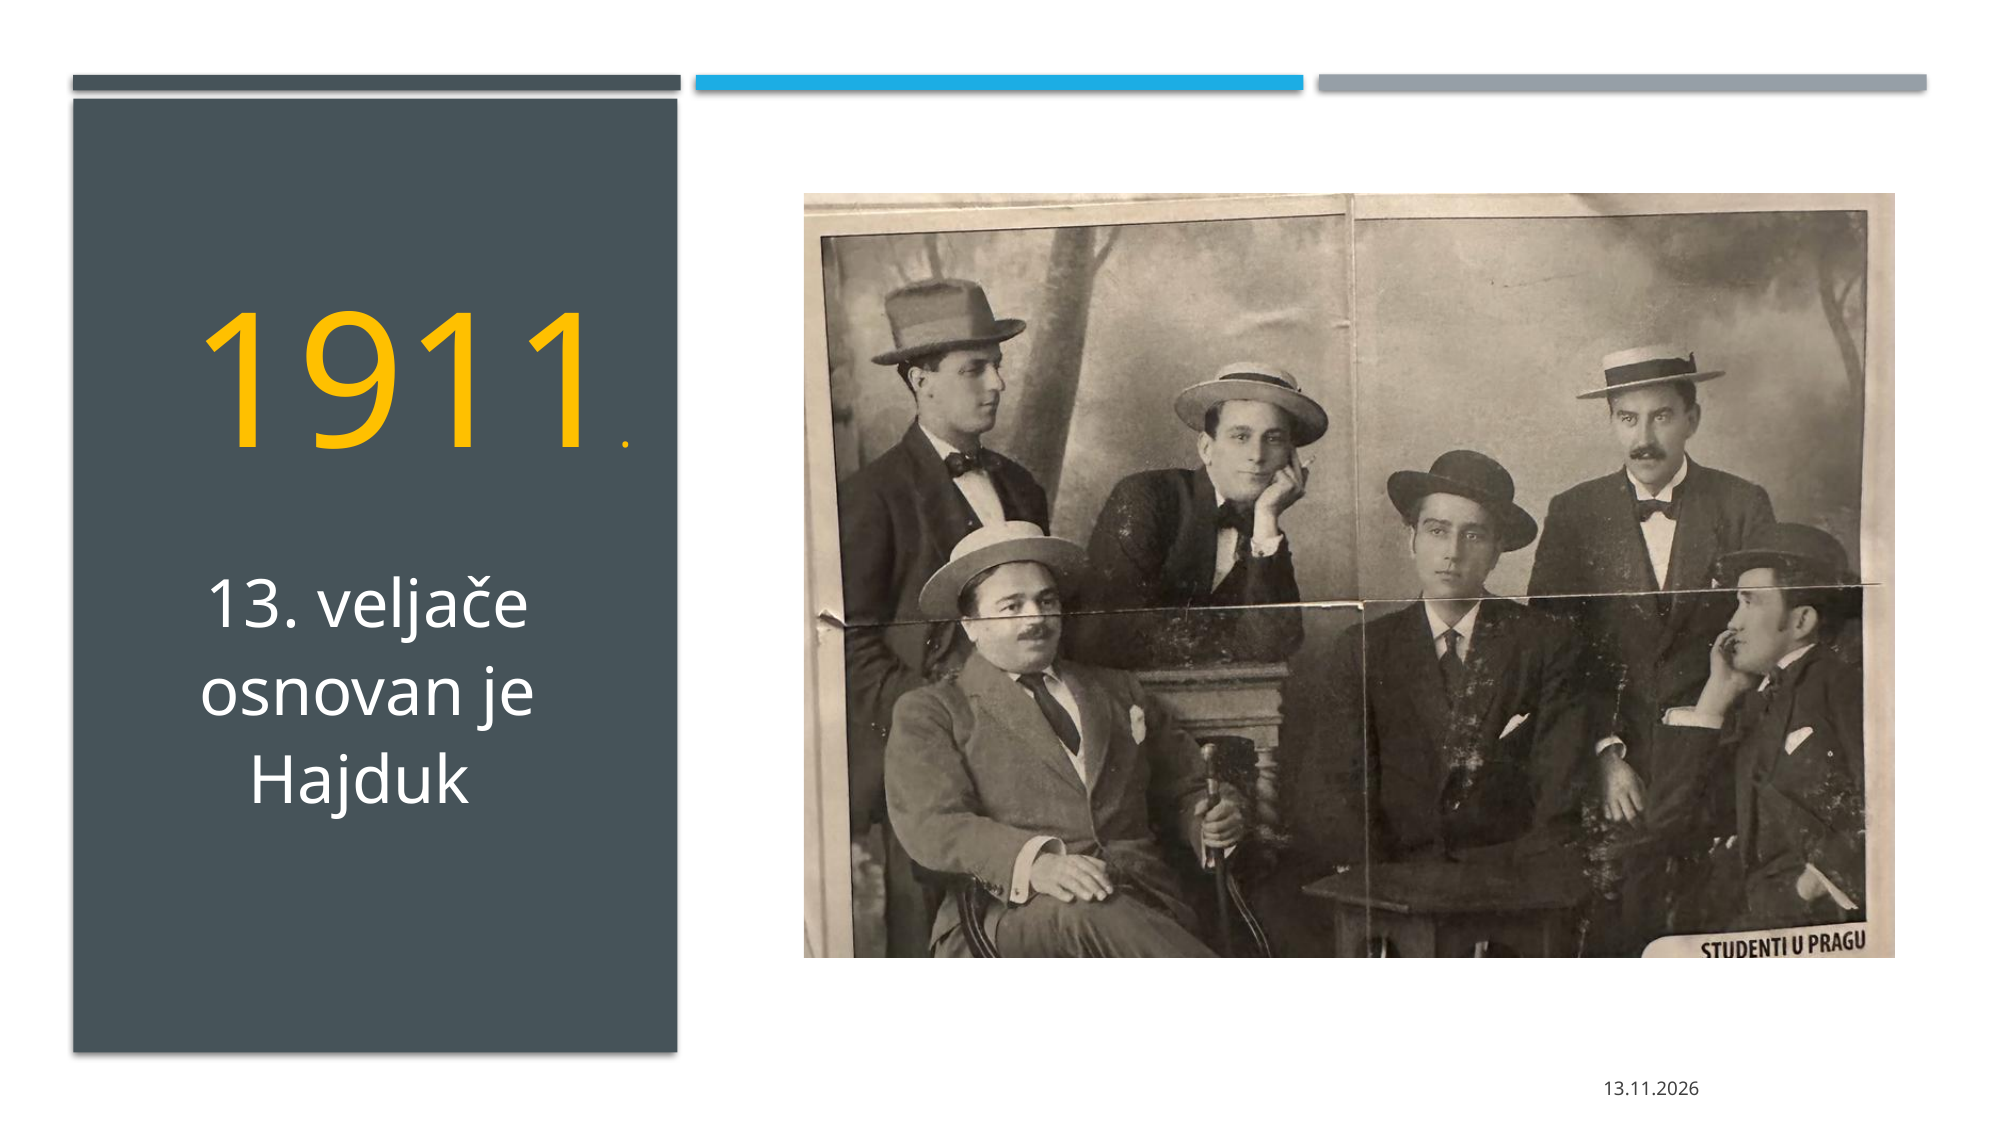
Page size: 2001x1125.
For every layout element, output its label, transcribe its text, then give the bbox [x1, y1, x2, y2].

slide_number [1247, 1059, 1715, 1120]
text_box 13. veljače osnovan je Hajduk [119, 545, 617, 915]
text_box 1911. [174, 209, 673, 493]
picture [803, 192, 1896, 959]
